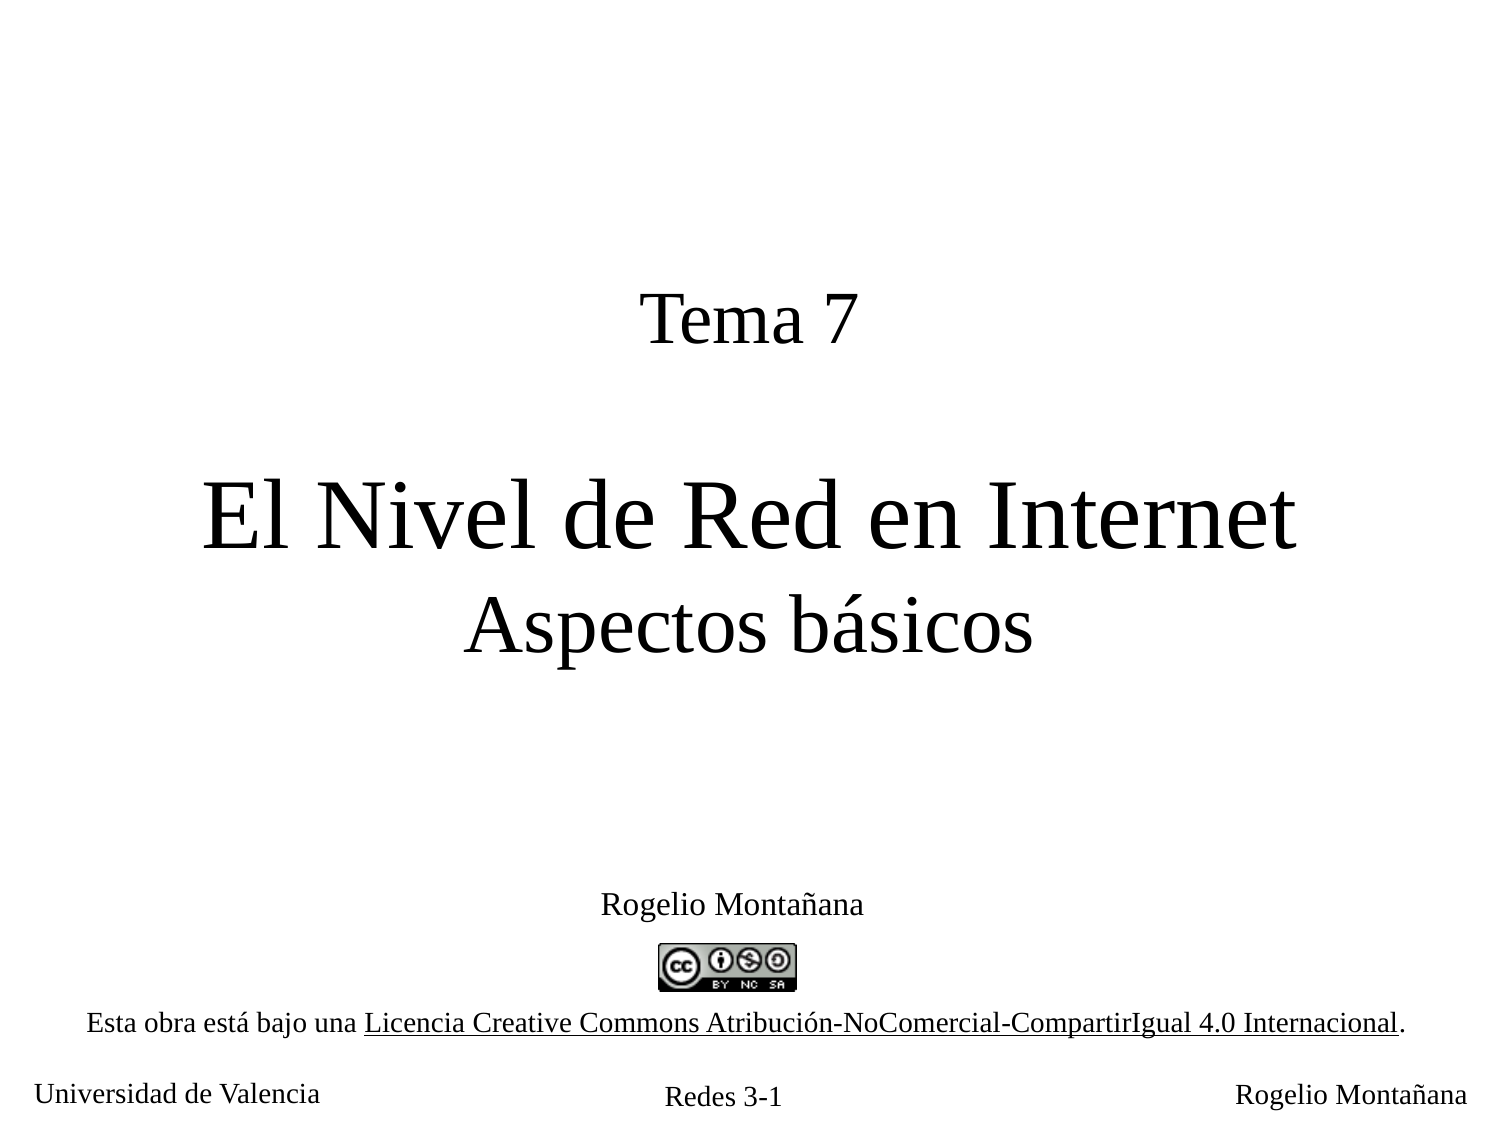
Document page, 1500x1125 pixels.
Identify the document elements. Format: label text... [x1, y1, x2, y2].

picture [658, 942, 797, 993]
title Tema 7 El Nivel de Red en Internet Aspectos básicos [112, 374, 1388, 563]
text_box Rogelio Montañana [585, 874, 880, 930]
text_box Esta obra está bajo una Licencia Creative Commons Atribución-NoComercial-CompartirIgual 4.0 Internacional. [71, 996, 1429, 1046]
